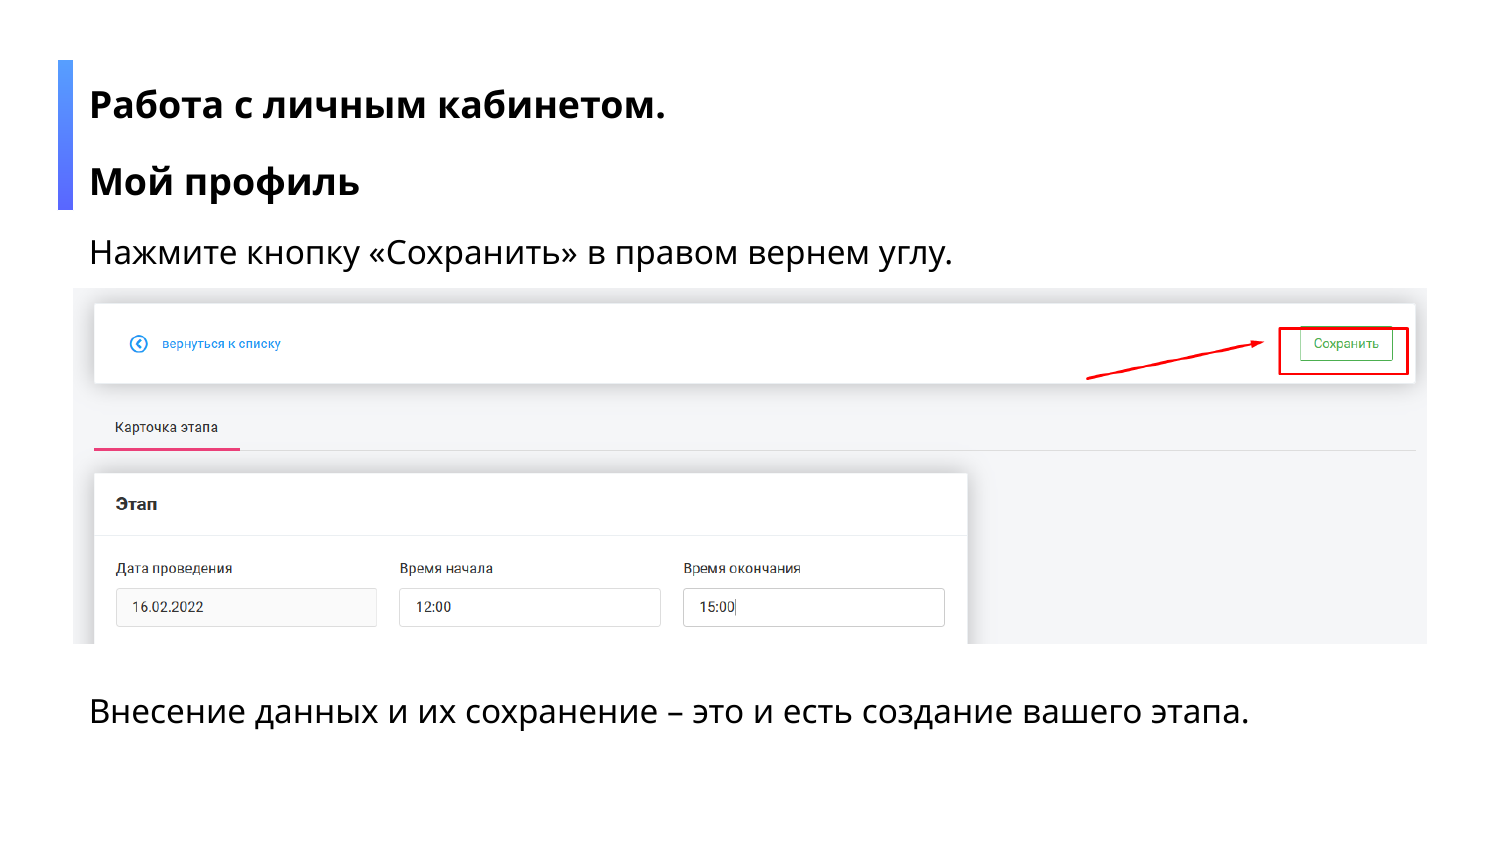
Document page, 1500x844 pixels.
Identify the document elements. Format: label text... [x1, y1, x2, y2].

text_box Нажмите кнопку «Сохранить» в правом вернем углу. Внесение данных и их сохранение – это и есть создание вашего этапа. [73, 650, 1427, 746]
text_box Работа с личным кабинетом. Мой профиль [74, 59, 1427, 210]
picture [73, 288, 1427, 644]
text_box [57, 59, 74, 211]
text_box Нажмите кнопку «Сохранить» в правом вернем углу. Внесение данных и их сохранение – это и есть создание вашего этапа. [73, 210, 1427, 287]
